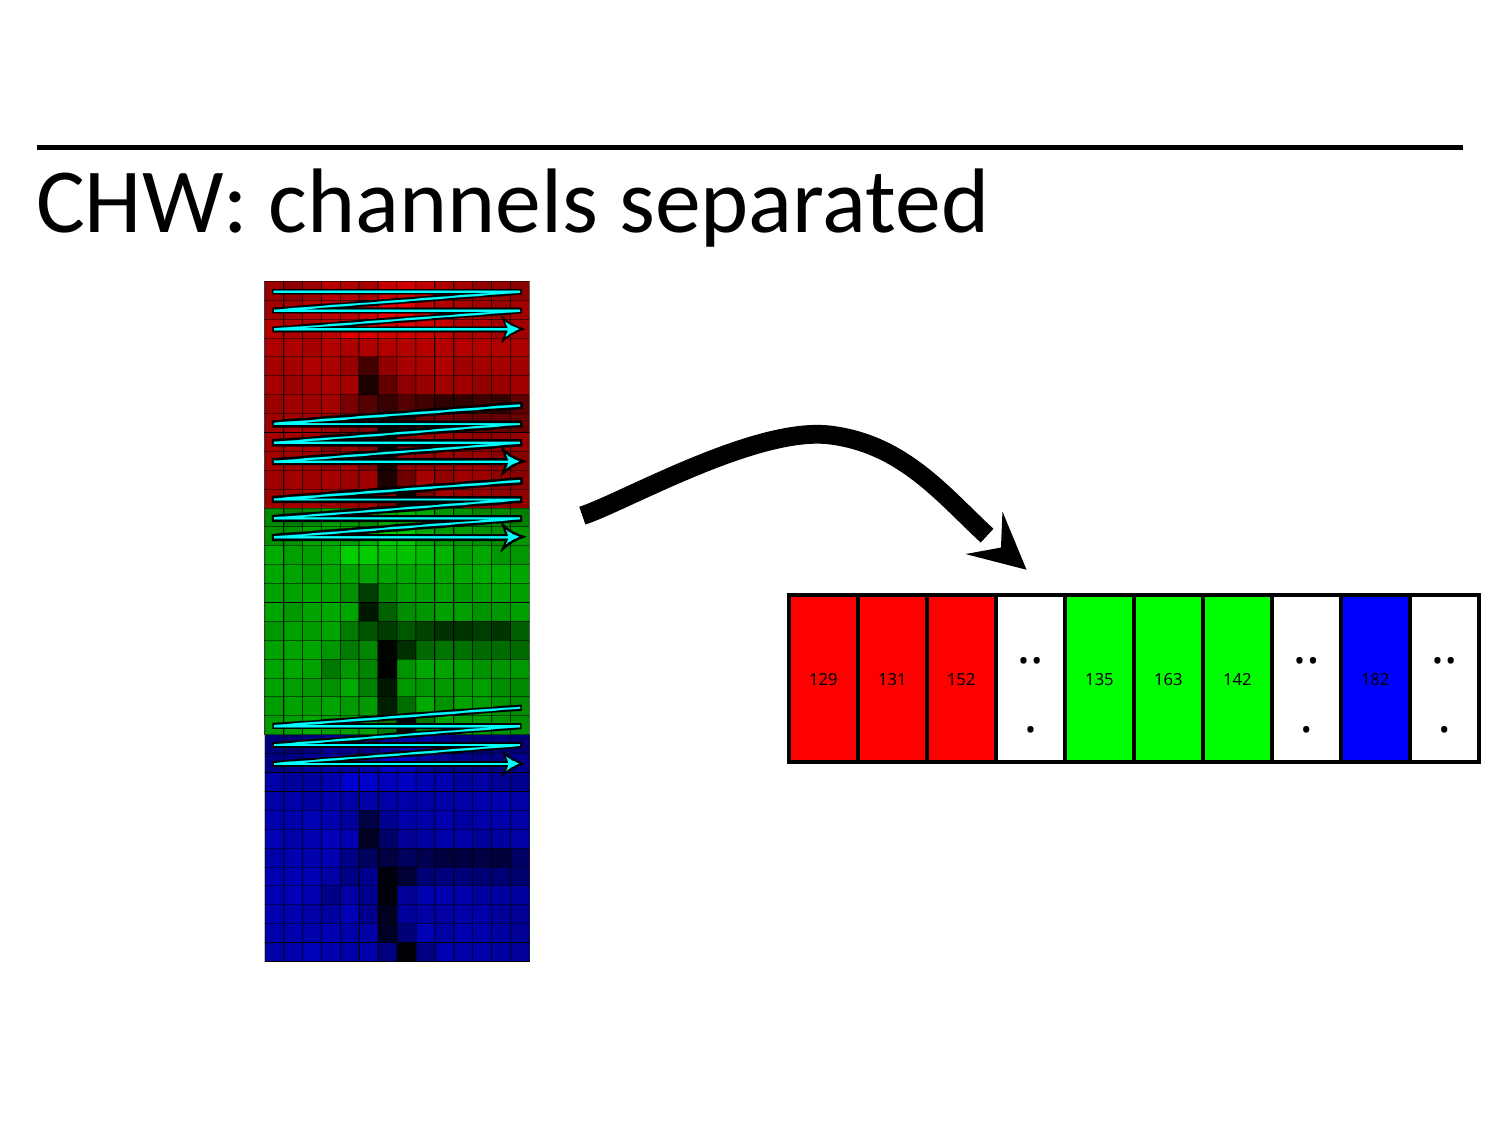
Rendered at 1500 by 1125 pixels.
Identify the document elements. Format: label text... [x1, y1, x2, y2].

text_box [582, 434, 1027, 570]
table_header 131 [860, 597, 925, 760]
table_header 163 [1136, 597, 1201, 760]
table_header ... [1412, 597, 1477, 760]
table_header 152 [929, 597, 994, 760]
table_header ... [998, 597, 1063, 760]
table_header 182 [1343, 597, 1408, 760]
table_header 129 [791, 597, 856, 760]
table_header 135 [1067, 597, 1132, 760]
title CHW: channels separated [20, 172, 1479, 267]
picture [247, 265, 543, 978]
table_header ... [1274, 597, 1339, 760]
table_header 142 [1205, 597, 1270, 760]
